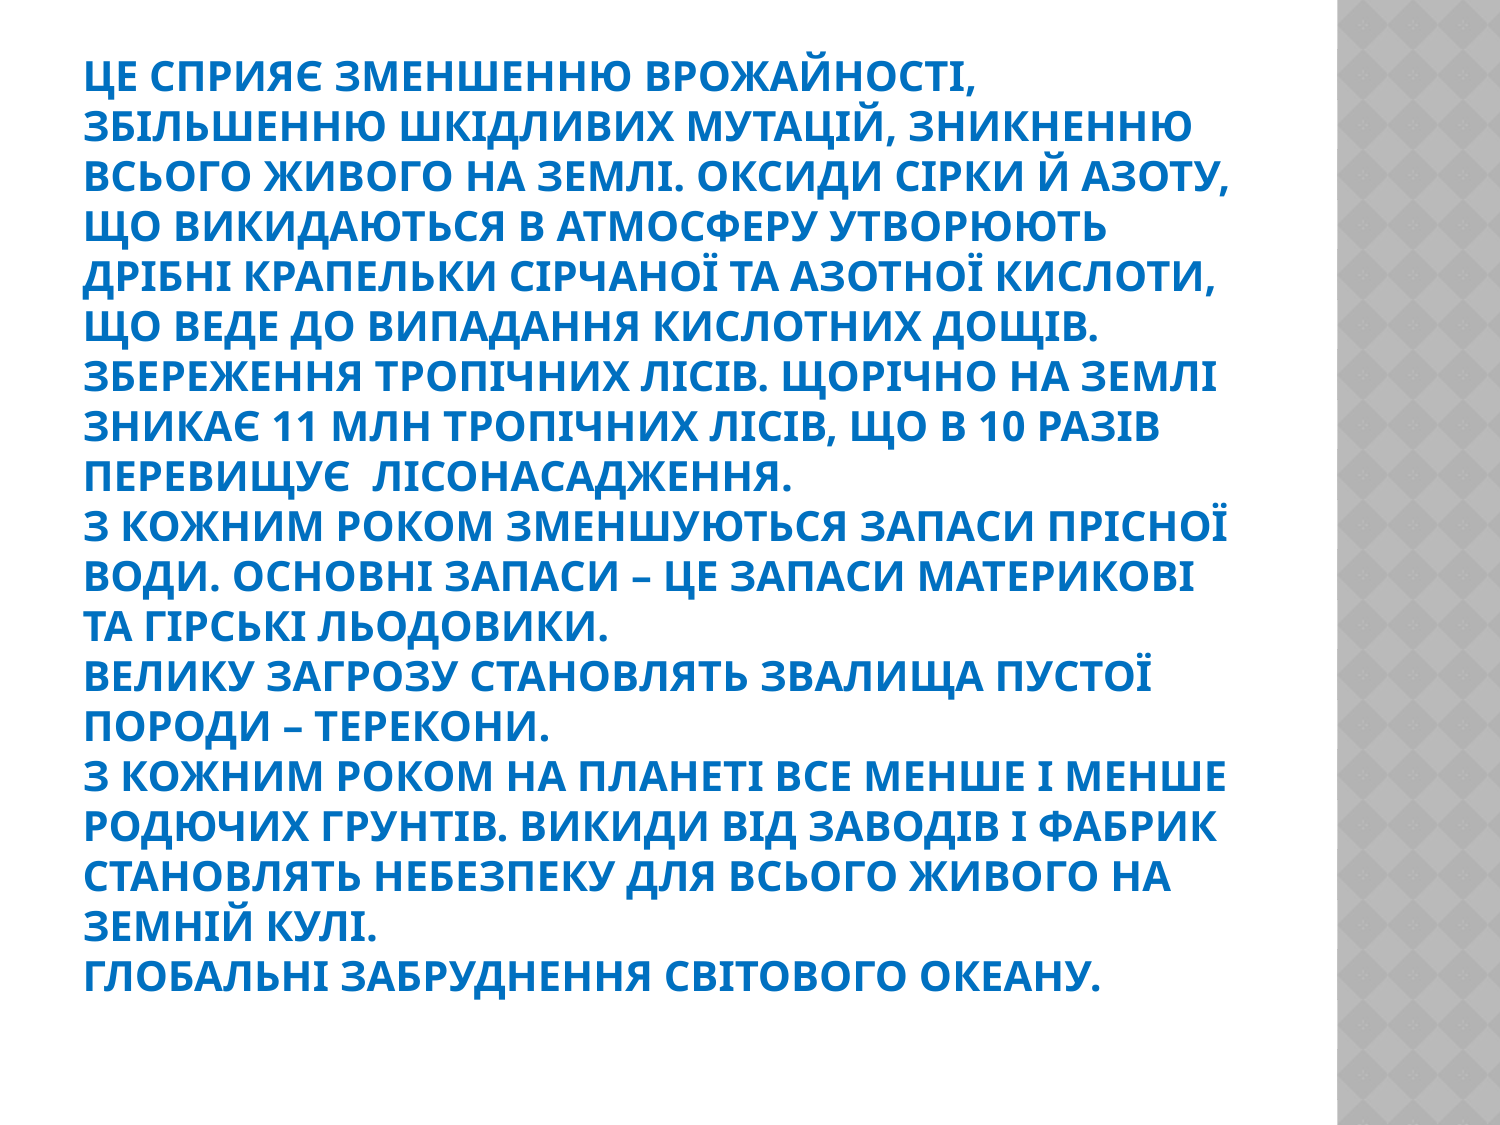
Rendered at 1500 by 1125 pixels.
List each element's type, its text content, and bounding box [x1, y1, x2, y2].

title Це сприяє зменшенню врожайності, збільшенню шкідливих мутацій, зникненню всього живого на землі. Оксиди сірки й азоту, що викидаються в атмосферу утворюють дрібні крапельки сірчаної та азотної кислоти, що веде до випадання кислотних дощів. Збереження тропічних лісів. Щорічно на землі зникає 11 млн тропічних лісів, що в 10 разів перевищує лісонасадження. З кожним роком зменшуються запаси прісної води. Основні запаси – це запаси материкові та гірські льодовики. Велику загрозу становлять звалища пустої породи – терекони. З кожним роком на планеті все менше і менше родючих грунтів. Викиди від заводів і фабрик становлять небезпеку для всього живого на земній кулі. Глобальні забруднення світового океану. [75, 375, 1263, 1050]
